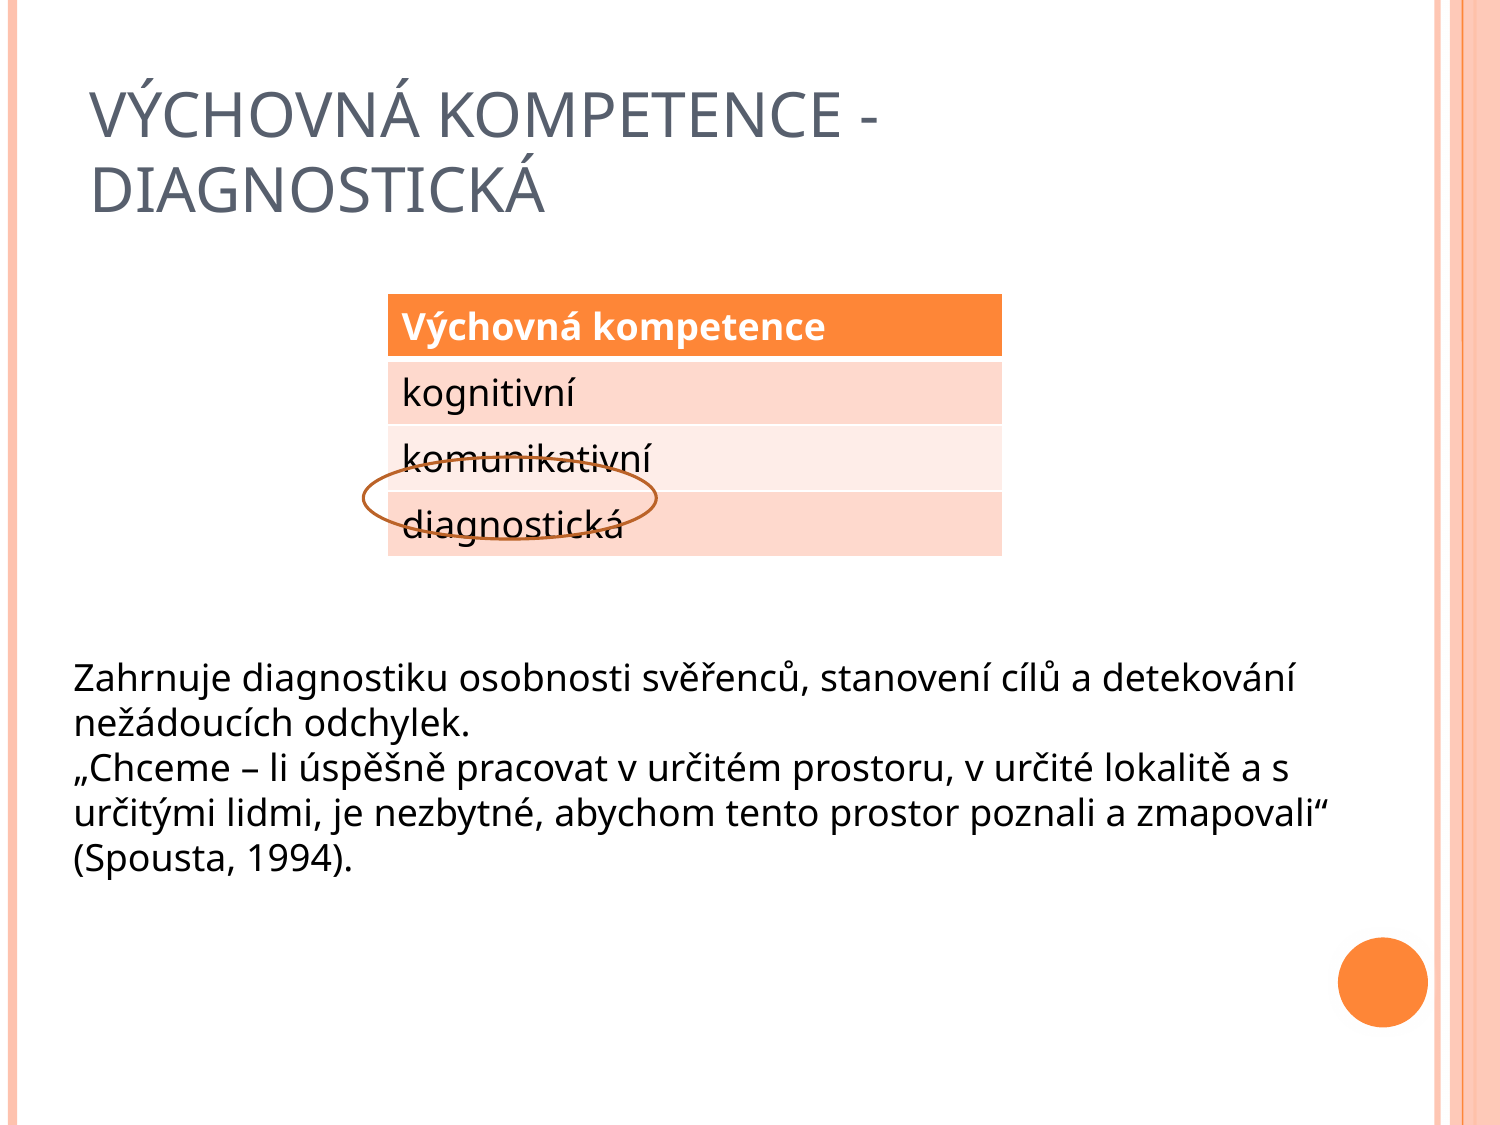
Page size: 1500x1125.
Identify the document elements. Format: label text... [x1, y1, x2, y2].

table_cell kognitivní [388, 362, 1002, 424]
title Výchovná kompetence - diagnostická [75, 45, 1300, 233]
text_box [361, 455, 658, 541]
table_header Výchovná kompetence [388, 294, 1002, 356]
table_cell diagnostická [388, 492, 1002, 556]
table_cell komunikativní [388, 426, 1002, 490]
text_box Zahrnuje diagnostiku osobnosti svěřenců, stanovení cílů a detekování nežádoucích odchylek. „Chceme – li úspěšně pracovat v určitém prostoru, v určité lokalitě a s určitými lidmi, je nezbytné, abychom tento prostor poznali a zmapovali“ (Spousta, 1994). [57, 620, 1396, 913]
